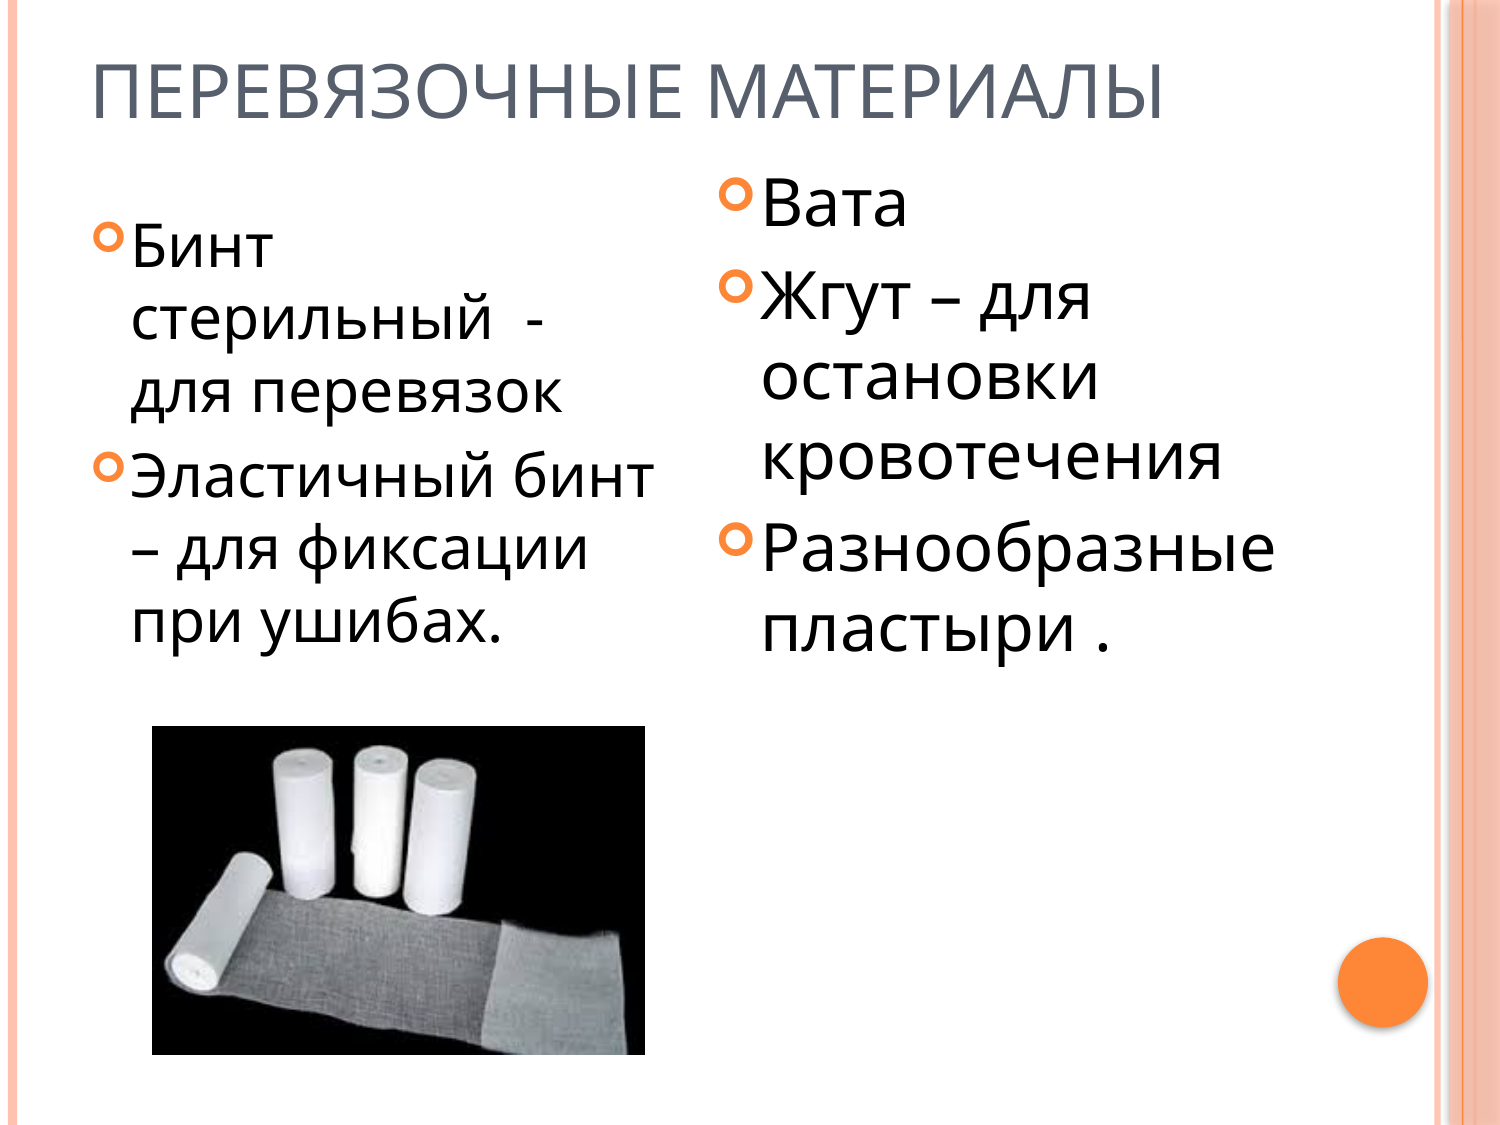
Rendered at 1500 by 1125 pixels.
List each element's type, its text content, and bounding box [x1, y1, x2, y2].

list Вата Жгут – для остановки кровотечения Разнообразные пластыри . [700, 152, 1301, 1013]
list Бинт стерильный - для перевязок Эластичный бинт – для фиксации при ушибах. [75, 199, 675, 739]
title Перевязочные материалы [75, 45, 1300, 141]
picture [151, 725, 645, 1056]
